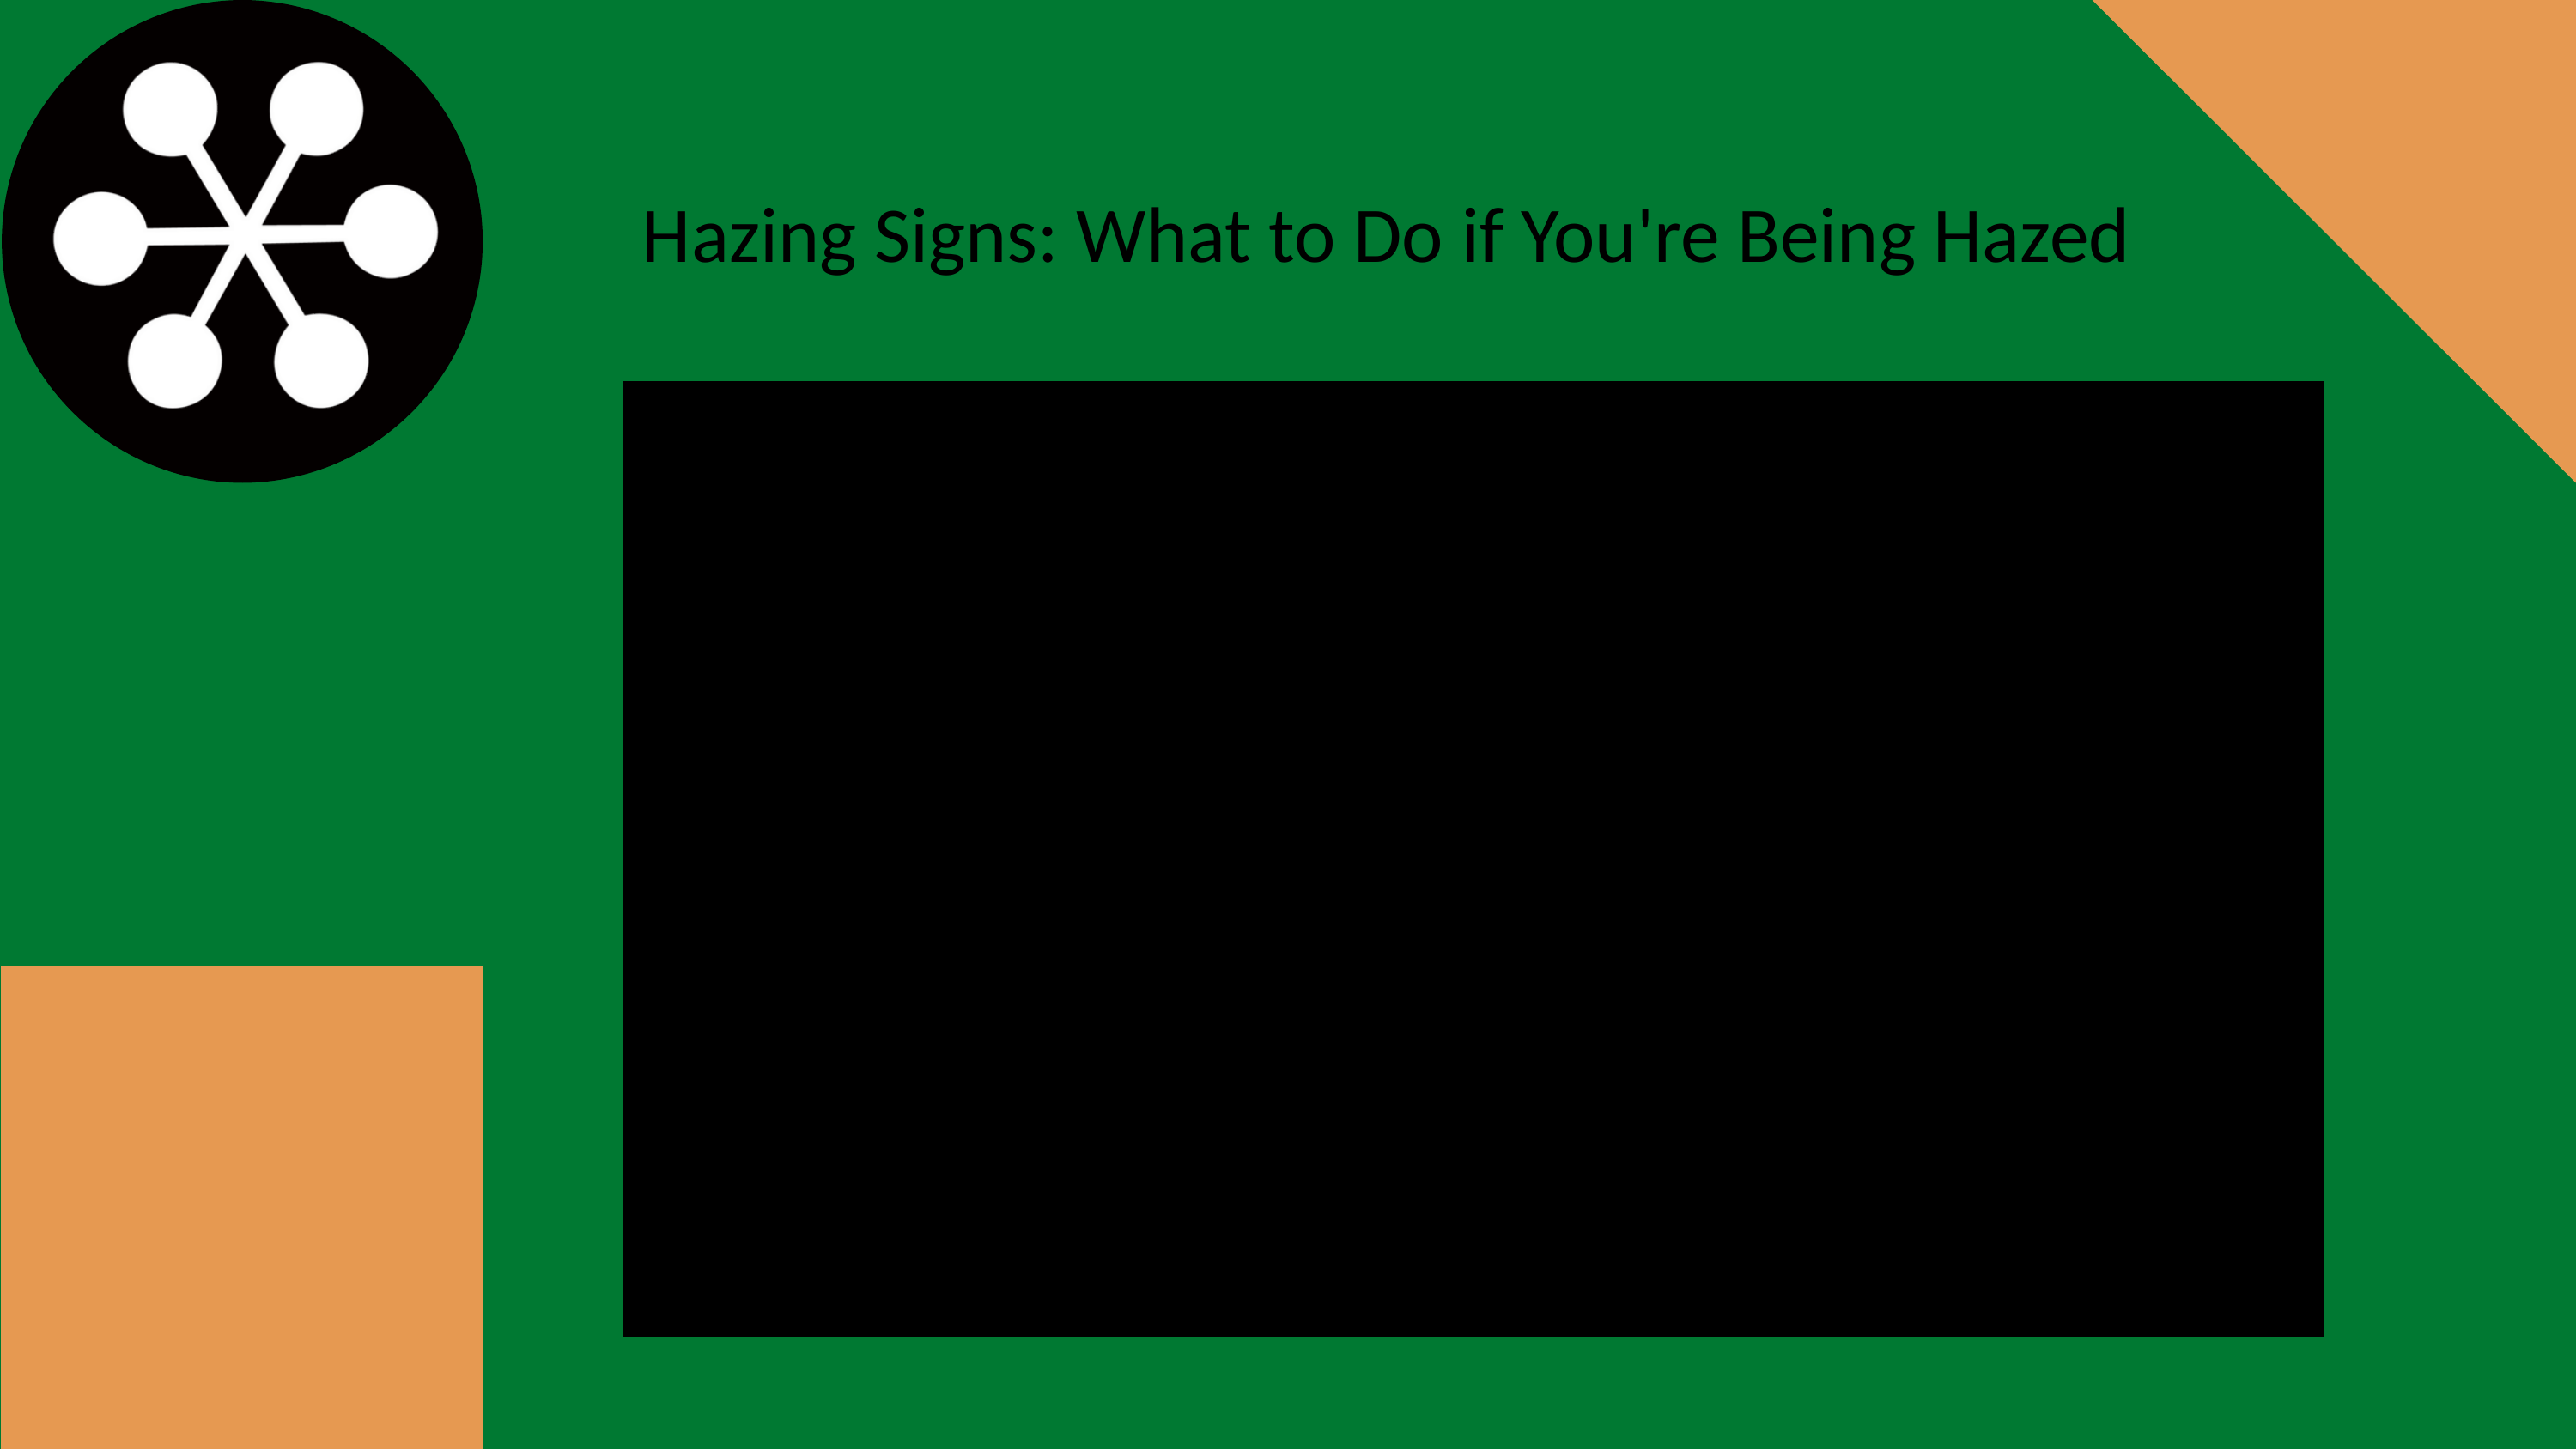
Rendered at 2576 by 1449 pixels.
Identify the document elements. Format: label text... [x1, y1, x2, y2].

text_box Hazing Signs: What to Do if You're Being Hazed [629, 177, 2087, 284]
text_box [0, 0, 484, 483]
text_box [0, 965, 484, 1449]
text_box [622, 380, 2324, 1338]
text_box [2092, 0, 2576, 483]
picture [40, 45, 444, 438]
